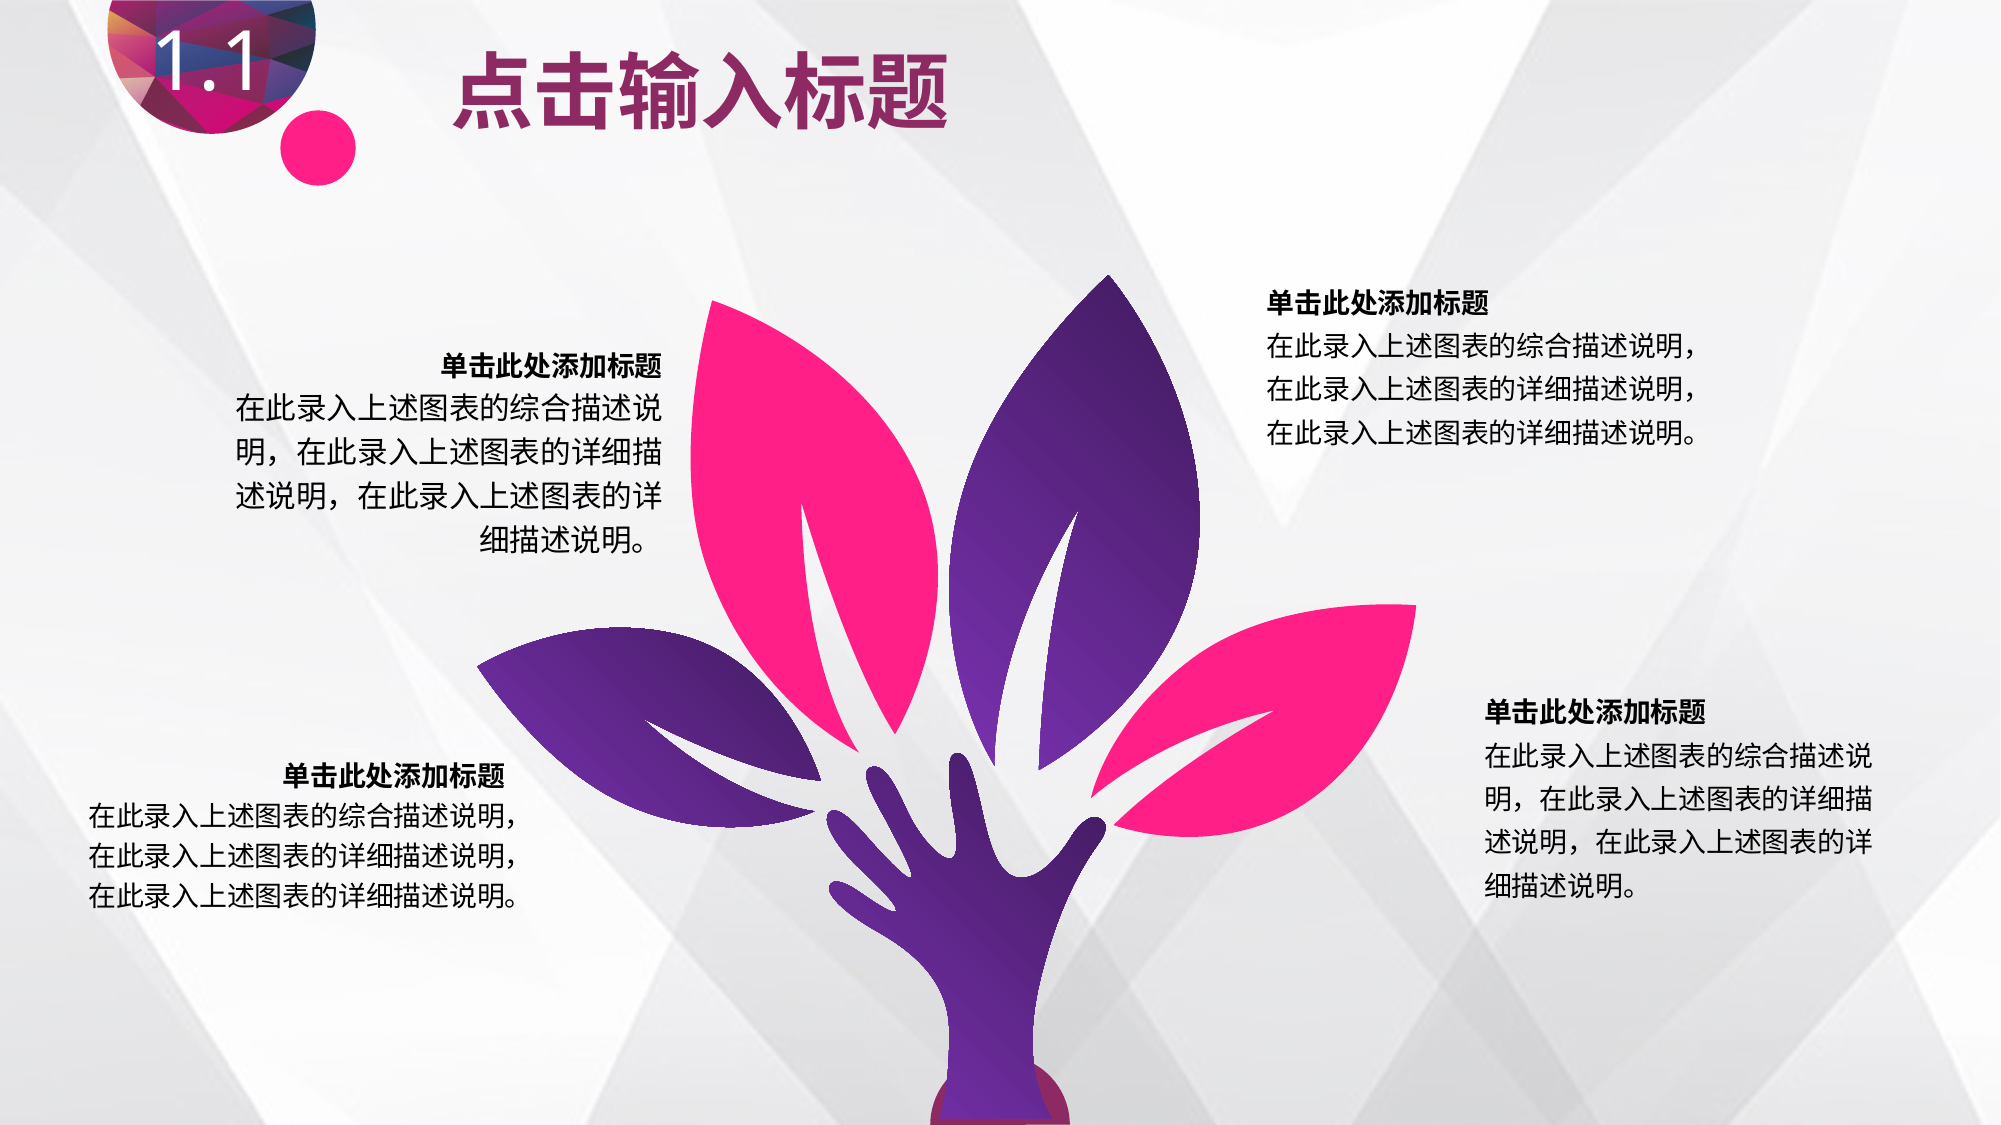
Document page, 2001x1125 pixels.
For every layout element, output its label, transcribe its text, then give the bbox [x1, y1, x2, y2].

text_box 1.1 [136, 0, 283, 114]
text_box 单击此处添加标题 在此录入上述图表的综合描述说明，在此录入上述图表的详细描述说明，在此录入上述图表的详细描述说明。 [1484, 688, 1898, 902]
text_box 单击此处添加标题 在此录入上述图表的综合描述说明，在此录入上述图表的详细描述说明，在此录入上述图表的详细描述说明。 [63, 751, 477, 912]
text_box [477, 274, 1417, 1118]
text_box 单击此处添加标题 在此录入上述图表的综合描述说明，在此录入上述图表的详细描述说明，在此录入上述图表的详细描述说明。 [221, 341, 477, 558]
picture [0, 0, 2001, 1125]
text_box 点击输入标题 [436, 32, 985, 147]
text_box 单击此处添加标题 在此录入上述图表的综合描述说明，在此录入上述图表的详细描述说明，在此录入上述图表的详细描述说明。 [1417, 278, 1721, 449]
